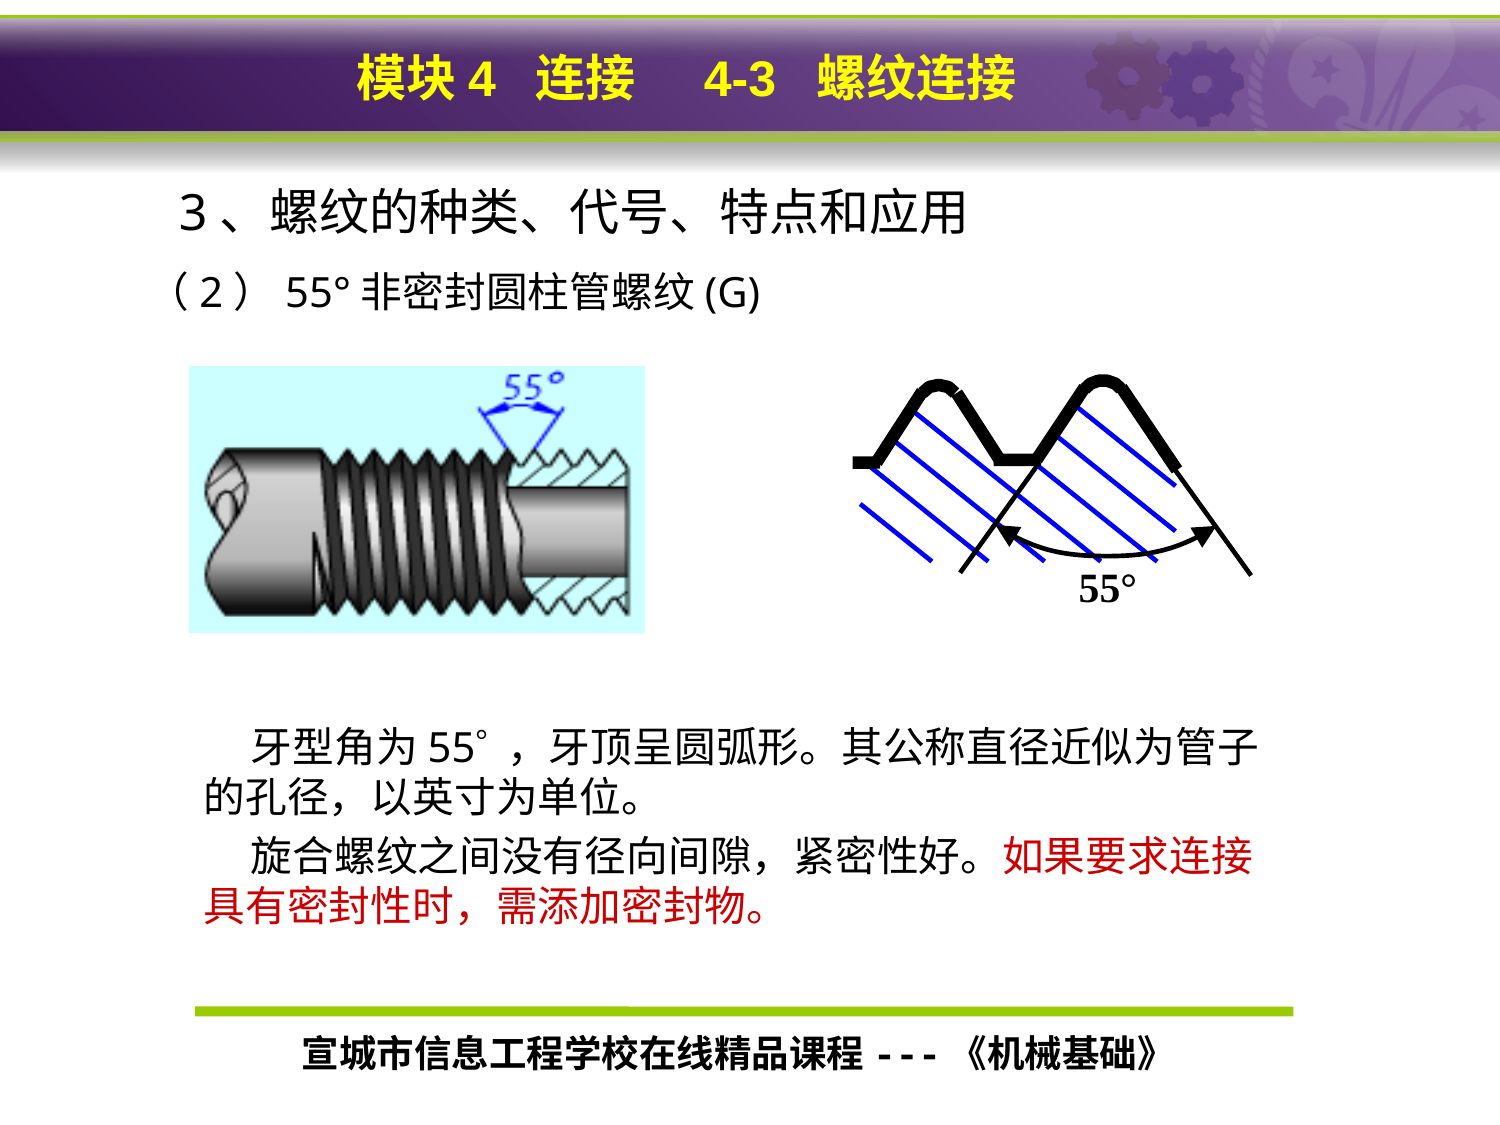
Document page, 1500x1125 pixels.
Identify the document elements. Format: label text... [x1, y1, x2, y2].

text_box （2）55°非密封圆柱管螺纹(G) [132, 258, 776, 323]
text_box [853, 381, 1252, 620]
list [188, 366, 645, 634]
text_box 宣城市信息工程学校在线精品课程---《机械基础》 [242, 1023, 1235, 1083]
text_box 3、螺纹的种类、代号、特点和应用 [164, 173, 1075, 248]
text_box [0, 18, 1500, 173]
list 牙型角为55 ，牙顶呈圆弧形。其公称直径近似为管子的孔径，以英寸为单位。 旋合螺纹之间没有径向间隙，紧密性好。如果要求连接具有密封性时，需添加密封物。 [188, 713, 1288, 978]
